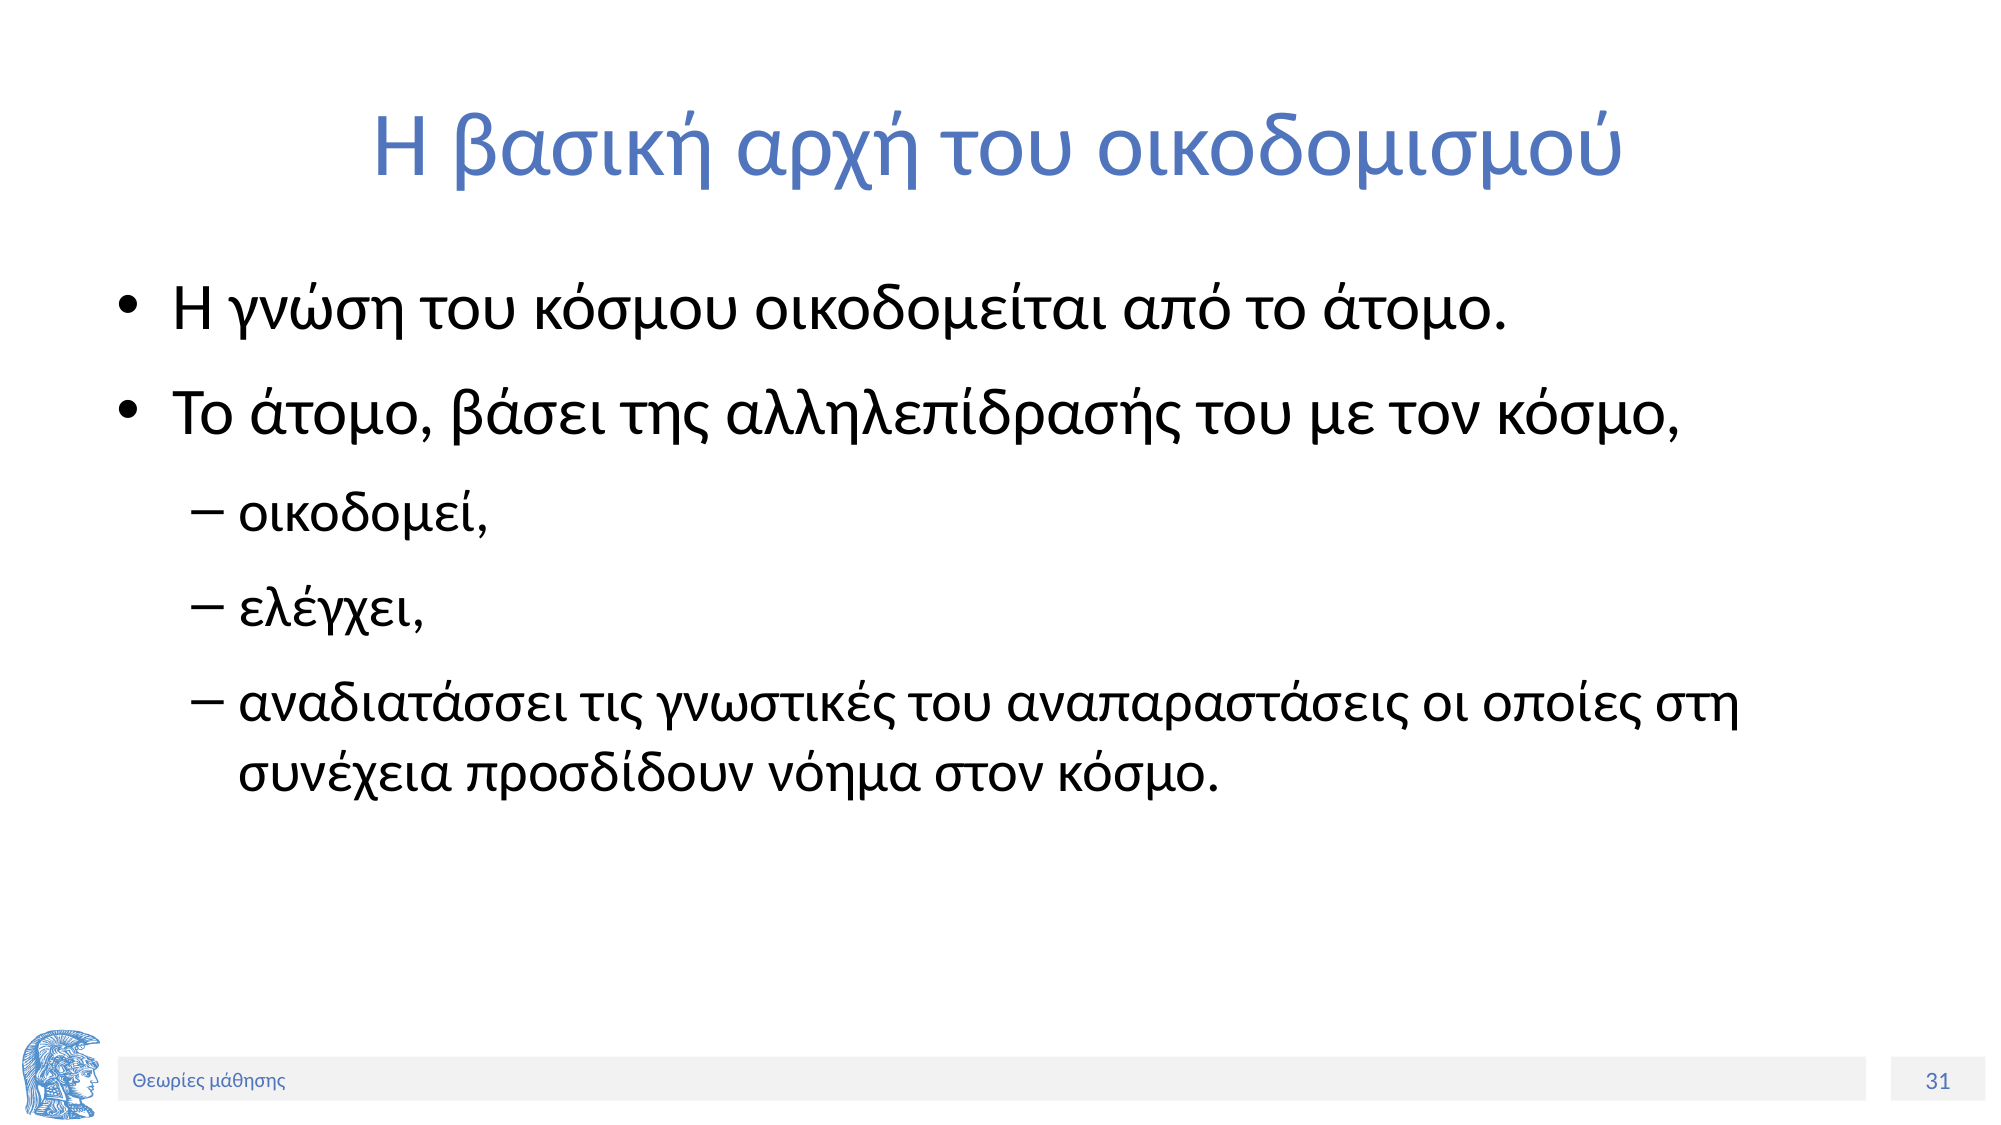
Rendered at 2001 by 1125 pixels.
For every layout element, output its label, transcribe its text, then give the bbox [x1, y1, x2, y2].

list Η γνώση του κόσμου οικοδομείται από το άτομο. Το άτομο, βάσει της αλληλεπίδρασής του με τον κόσμο, οικοδομεί, ελέγχει, αναδιατάσσει τις γνωστικές του αναπαραστάσεις οι οποίες στη συνέχεια προσδίδουν νόημα στον κόσμο. [101, 255, 1902, 998]
title Η βασική αρχή του οικοδομισμού [99, 45, 1900, 233]
picture [12, 1026, 108, 1120]
